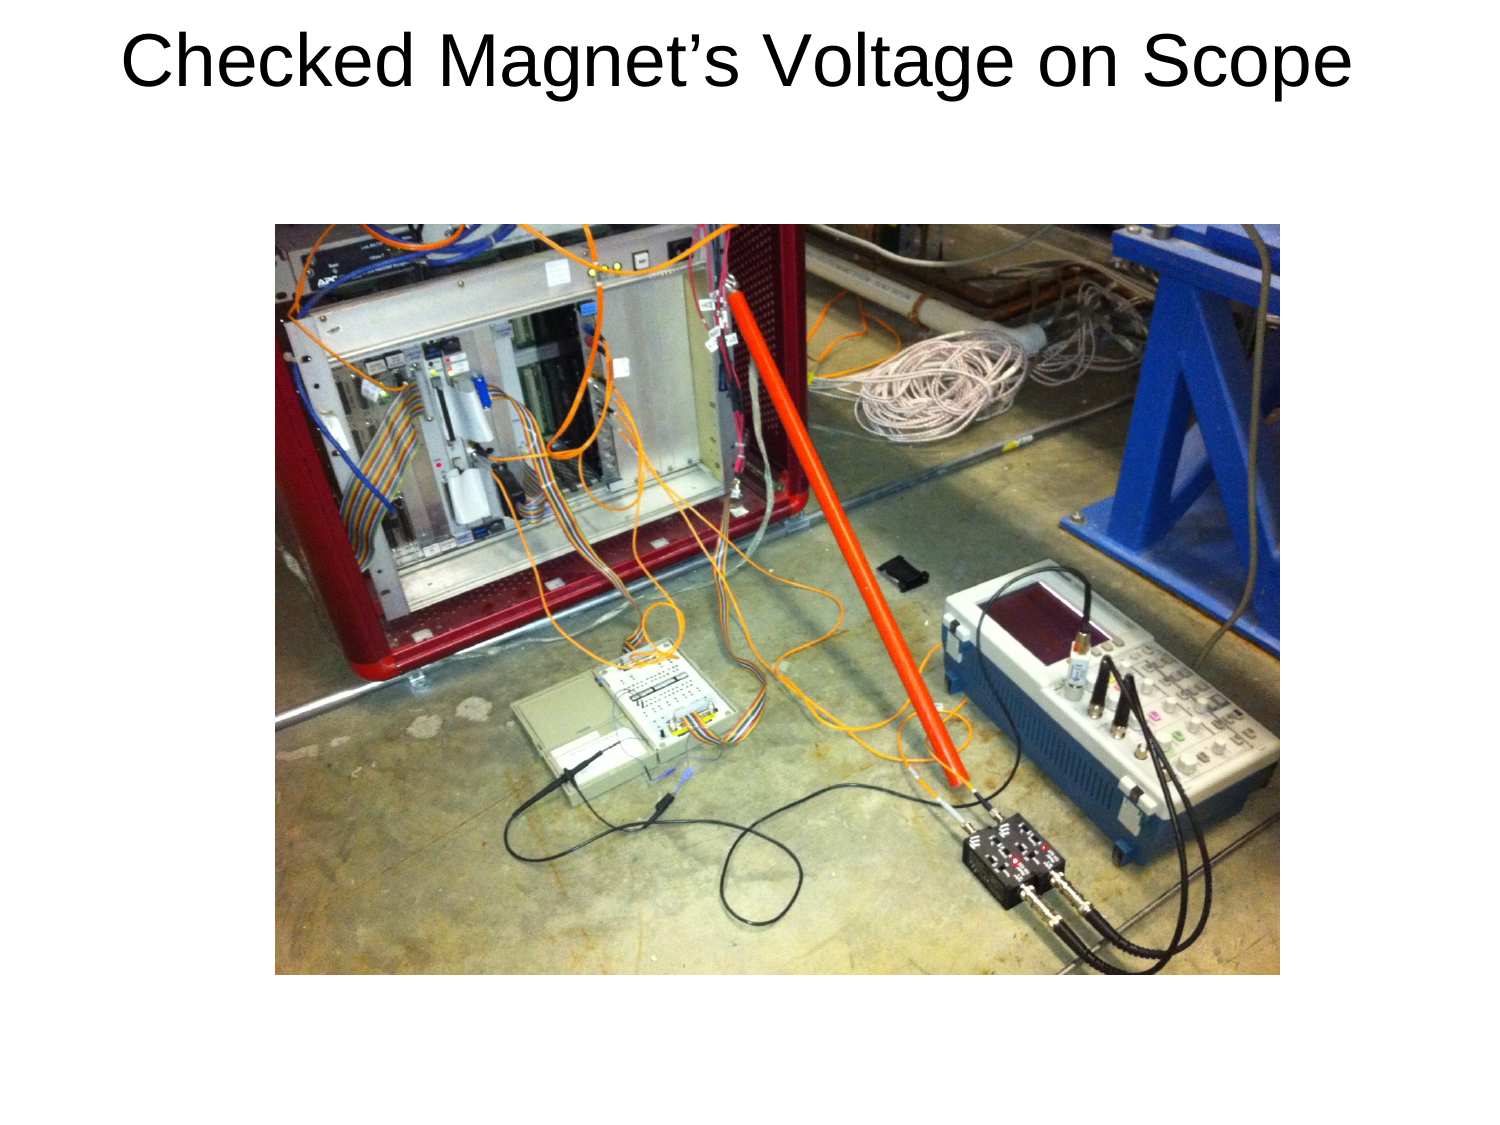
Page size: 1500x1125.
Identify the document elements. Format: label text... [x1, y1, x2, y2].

title Checked Magnet’s Voltage on Scope [62, 0, 1413, 113]
picture [274, 224, 1280, 975]
